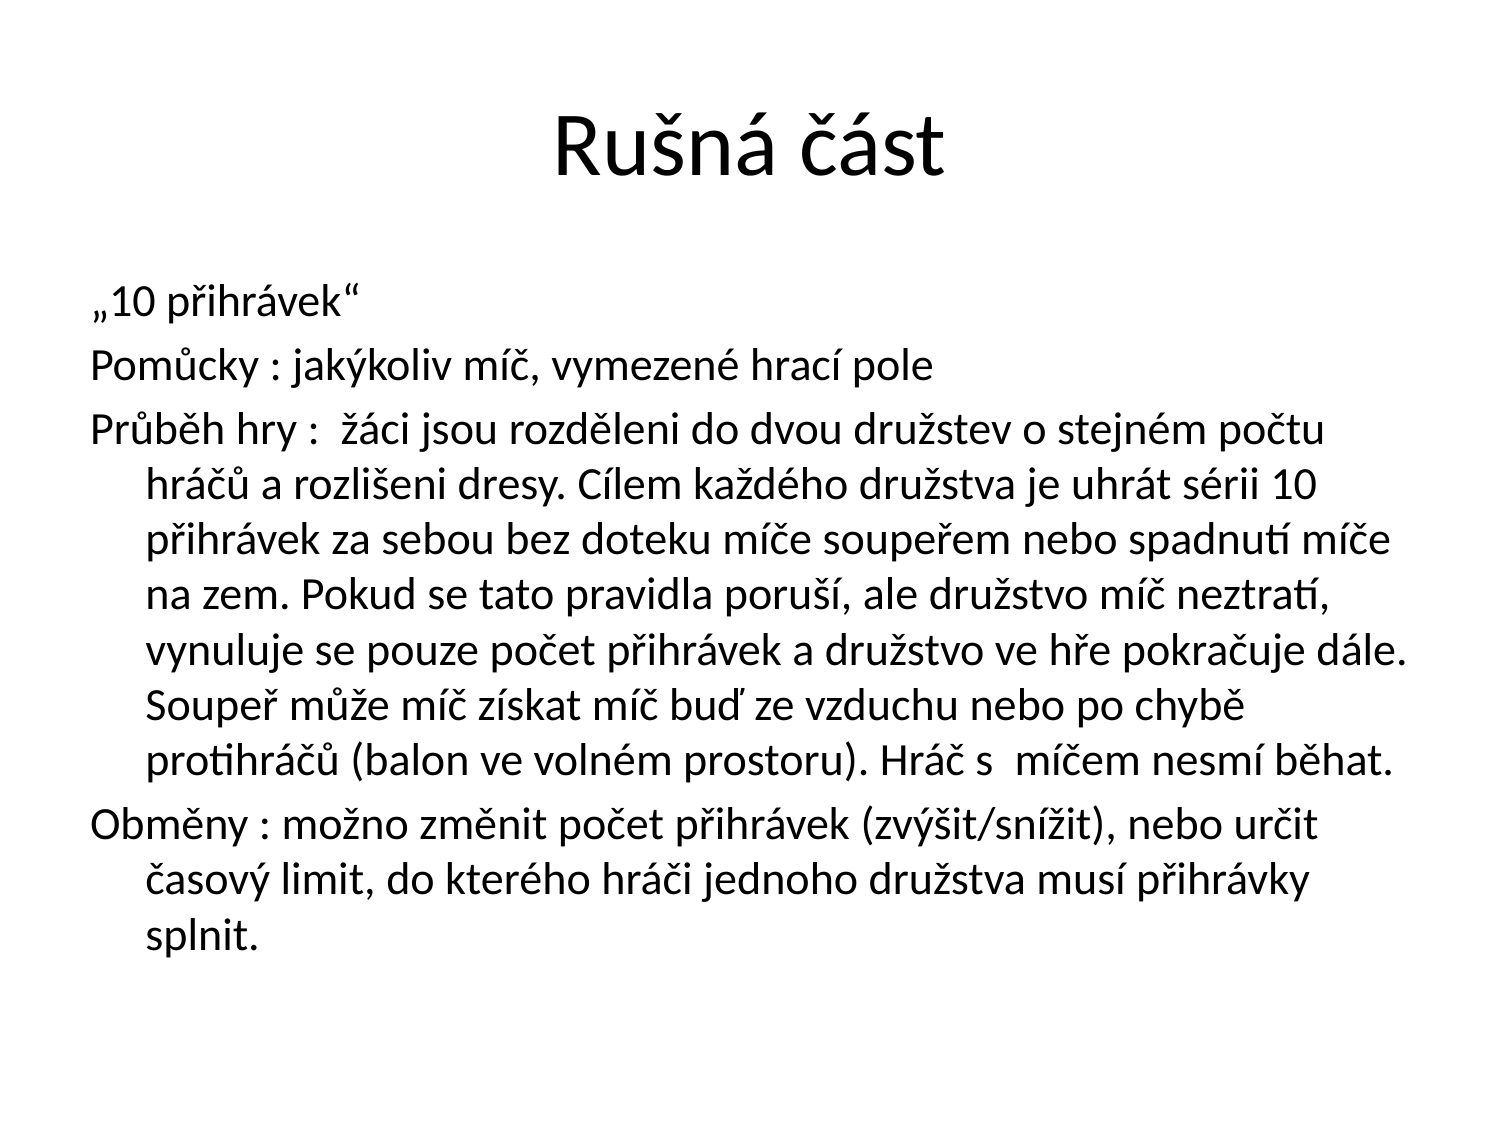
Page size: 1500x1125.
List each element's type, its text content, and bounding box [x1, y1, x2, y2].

list „10 přihrávek“ Pomůcky : jakýkoliv míč, vymezené hrací pole Průběh hry : žáci jsou rozděleni do dvou družstev o stejném počtu hráčů a rozlišeni dresy. Cílem každého družstva je uhrát sérii 10 přihrávek za sebou bez doteku míče soupeřem nebo spadnutí míče na zem. Pokud se tato pravidla poruší, ale družstvo míč neztratí, vynuluje se pouze počet přihrávek a družstvo ve hře pokračuje dále. Soupeř může míč získat míč buď ze vzduchu nebo po chybě protihráčů (balon ve volném prostoru). Hráč s míčem nesmí běhat. Obměny : možno změnit počet přihrávek (zvýšit/snížit), nebo určit časový limit, do kterého hráči jednoho družstva musí přihrávky splnit. [75, 262, 1425, 1005]
title Rušná část [75, 45, 1425, 233]
